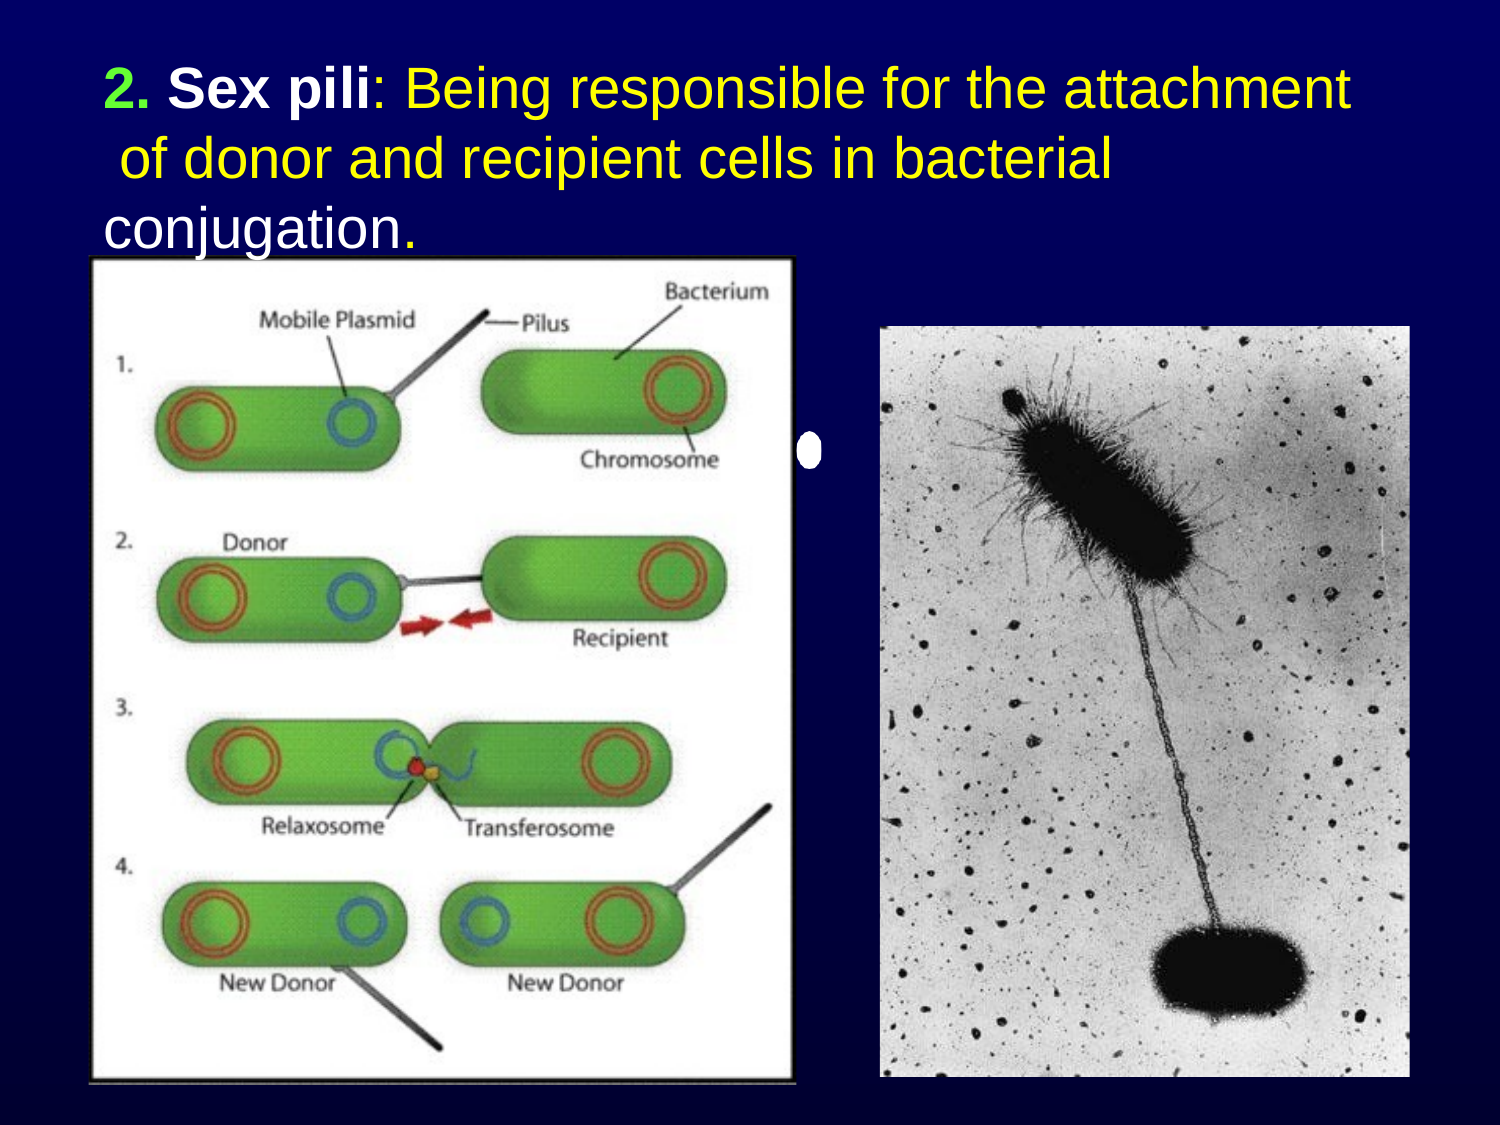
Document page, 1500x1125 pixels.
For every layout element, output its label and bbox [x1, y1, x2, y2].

text_box [0, 0, 1500, 1125]
